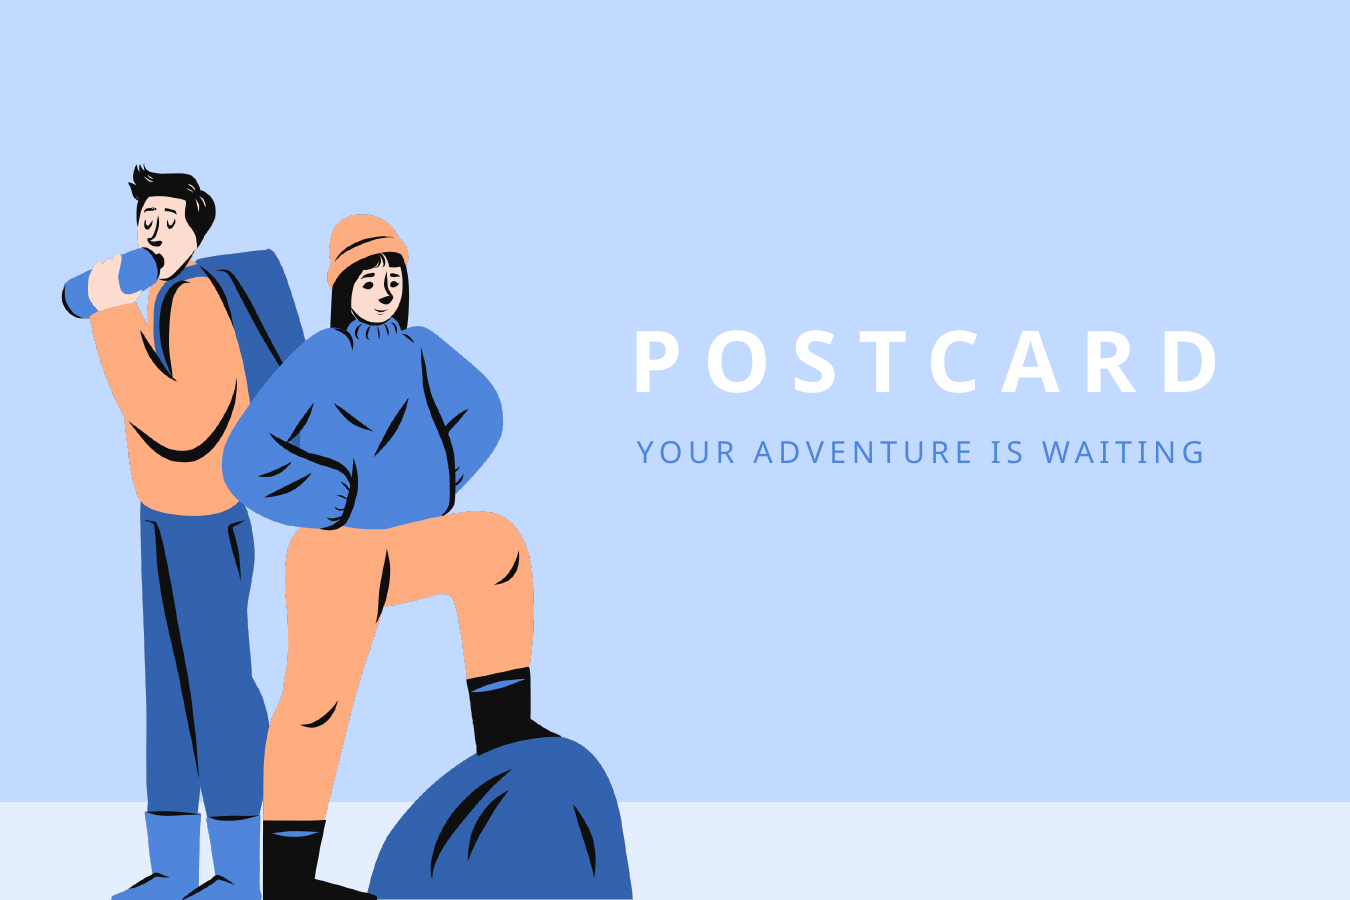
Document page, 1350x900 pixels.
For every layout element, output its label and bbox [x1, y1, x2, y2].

text_box [0, 163, 1350, 900]
